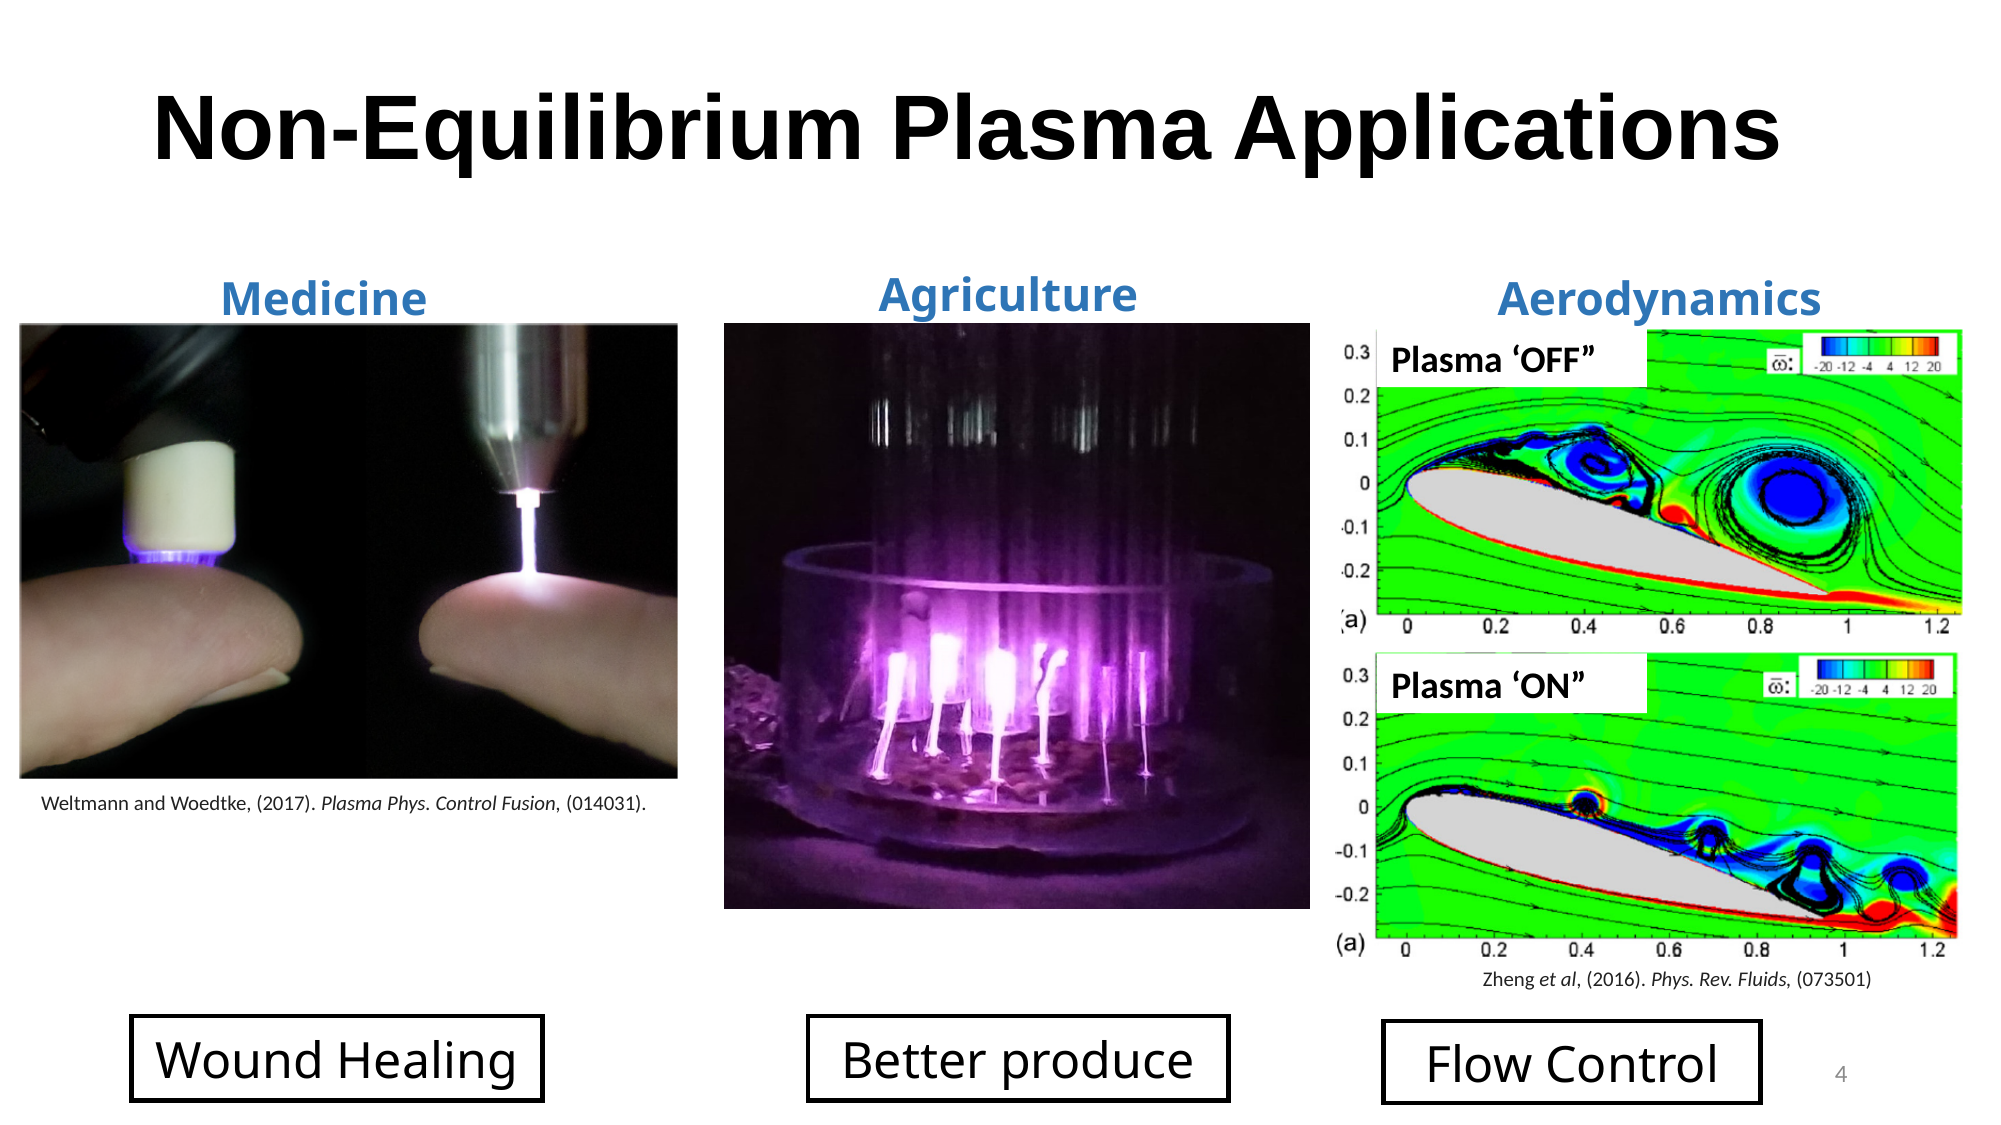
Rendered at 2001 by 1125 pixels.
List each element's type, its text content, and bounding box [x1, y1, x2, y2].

title Non-Equilibrium Plasma Applications [137, 20, 1863, 239]
text_box Flow Control [1382, 1020, 1762, 1104]
picture [1334, 647, 1965, 959]
picture [724, 323, 1310, 909]
text_box Weltmann and Woedtke, (2017). Plasma Phys. Control Fusion, (014031). [26, 785, 667, 823]
picture [13, 318, 682, 785]
text_box Medicine [205, 262, 501, 318]
text_box Aerodynamics [1482, 262, 1857, 321]
text_box Agriculture [863, 257, 1182, 323]
slide_number 4 [1762, 1042, 1863, 1103]
text_box Zheng et al, (2016). Phys. Rev. Fluids, (073501) [1468, 959, 1892, 999]
picture [1341, 321, 1963, 640]
text_box Better produce [807, 1015, 1229, 1101]
text_box Wound Healing [130, 1015, 543, 1101]
